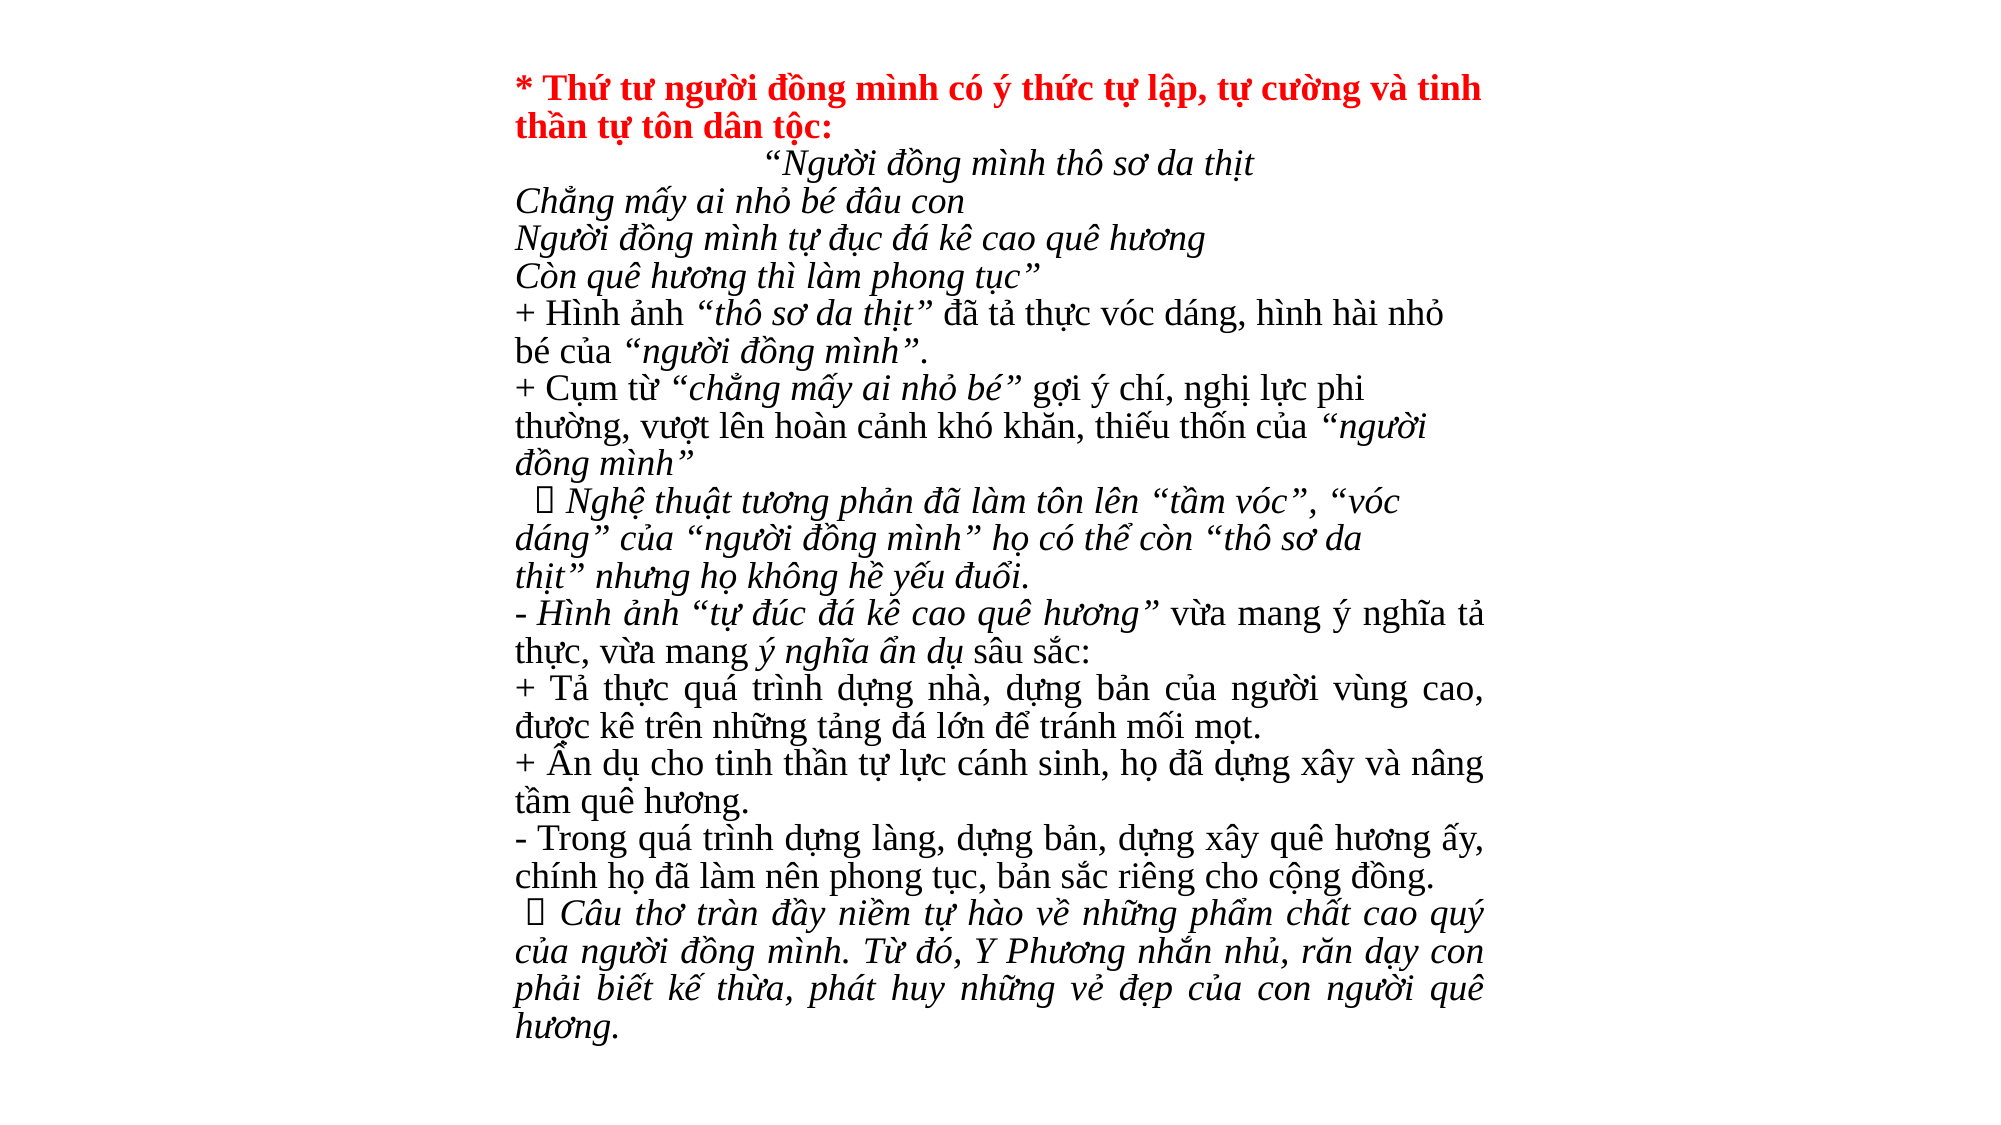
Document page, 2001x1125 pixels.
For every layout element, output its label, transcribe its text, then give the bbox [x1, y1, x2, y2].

text_box * Thứ tư người đồng mình có ý thức tự lập, tự cường và tinh thần tự tôn dân tộc: “Người đồng mình thô sơ da thịt Chẳng mấy ai nhỏ bé đâu con Người đồng mình tự đục đá kê cao quê hương Còn quê hương thì làm phong tục” + Hình ảnh “thô sơ da thịt” đã tả thực vóc dáng, hình hài nhỏ bé của “người đồng mình”. + Cụm từ “chẳng mấy ai nhỏ bé” gợi ý chí, nghị lực phi thường, vượt lên hoàn cảnh khó khăn, thiếu thốn của “người đồng mình”  Nghệ thuật tương phản đã làm tôn lên “tầm vóc”, “vóc dáng” của “người đồng mình” họ có thể còn “thô sơ da thịt” nhưng họ không hề yếu đuổi. - Hình ảnh “tự đúc đá kê cao quê hương” vừa mang ý nghĩa tả thực, vừa mang ý nghĩa ẩn dụ sâu sắc: + Tả thực quá trình dựng nhà, dựng bản của người vùng cao, được kê trên những tảng đá lớn để tránh mối mọt. + Ẩn dụ cho tinh thần tự lực cánh sinh, họ đã dựng xây và nâng tầm quê hương. - Trong quá trình dựng làng, dựng bản, dựng xây quê hương ấy, chính họ đã làm nên phong tục, bản sắc riêng cho cộng đồng.  Câu thơ tràn đầy niềm tự hào về những phẩm chất cao quý của người đồng mình. Từ đó, Y Phương nhắn nhủ, răn dạy con phải biết kế thừa, phát huy những vẻ đẹp của con người quê hương. [500, 63, 1500, 1053]
